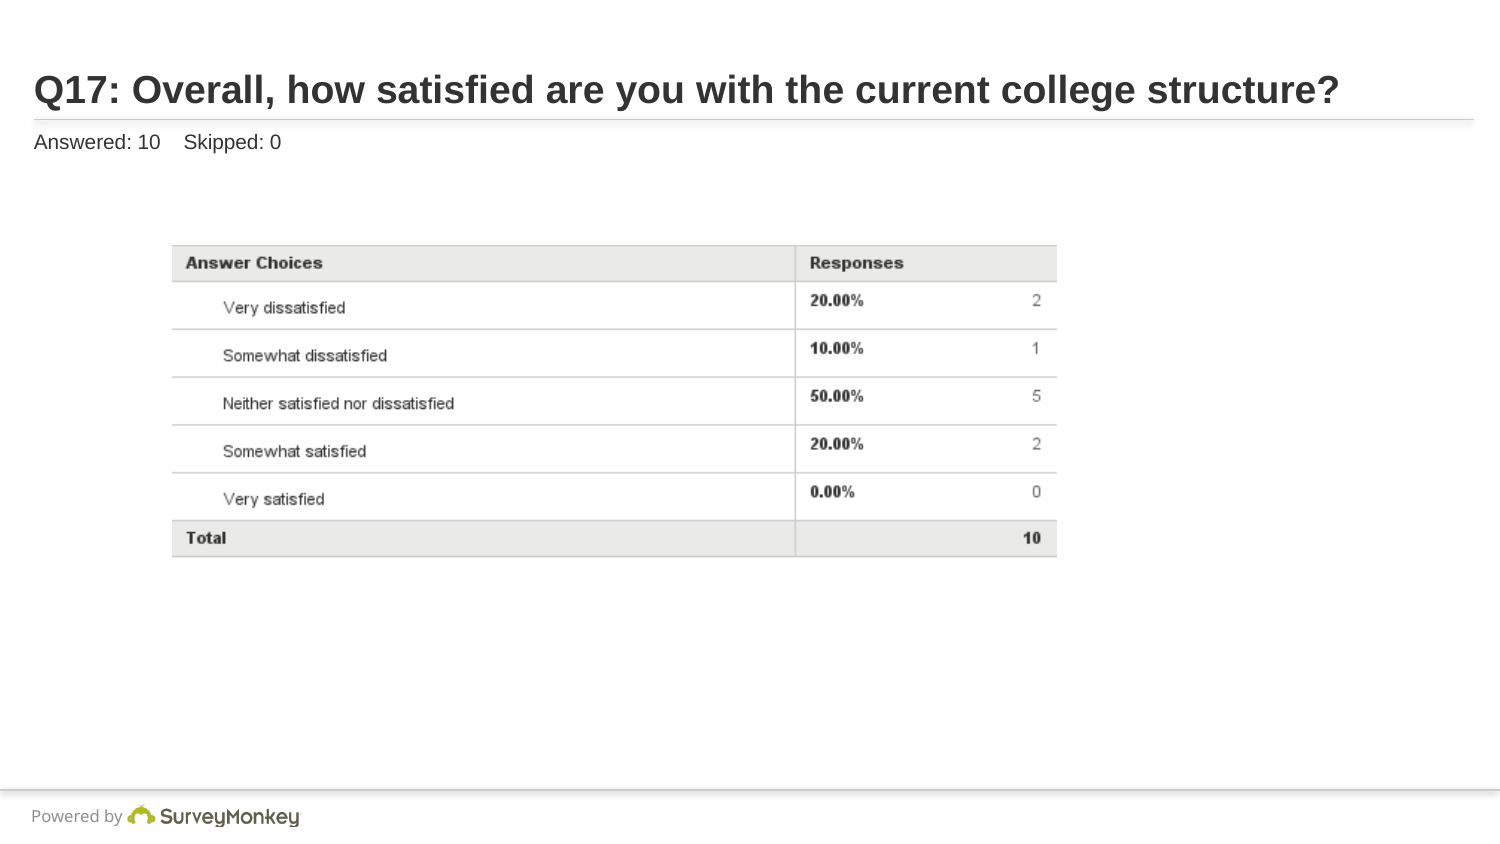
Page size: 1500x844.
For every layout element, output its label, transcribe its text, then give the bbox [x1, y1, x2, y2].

picture [171, 245, 1057, 559]
list Answered: 10 Skipped: 0 [18, 120, 894, 162]
title Q17: Overall, how satisfied are you with the current college structure? [18, 54, 1369, 119]
